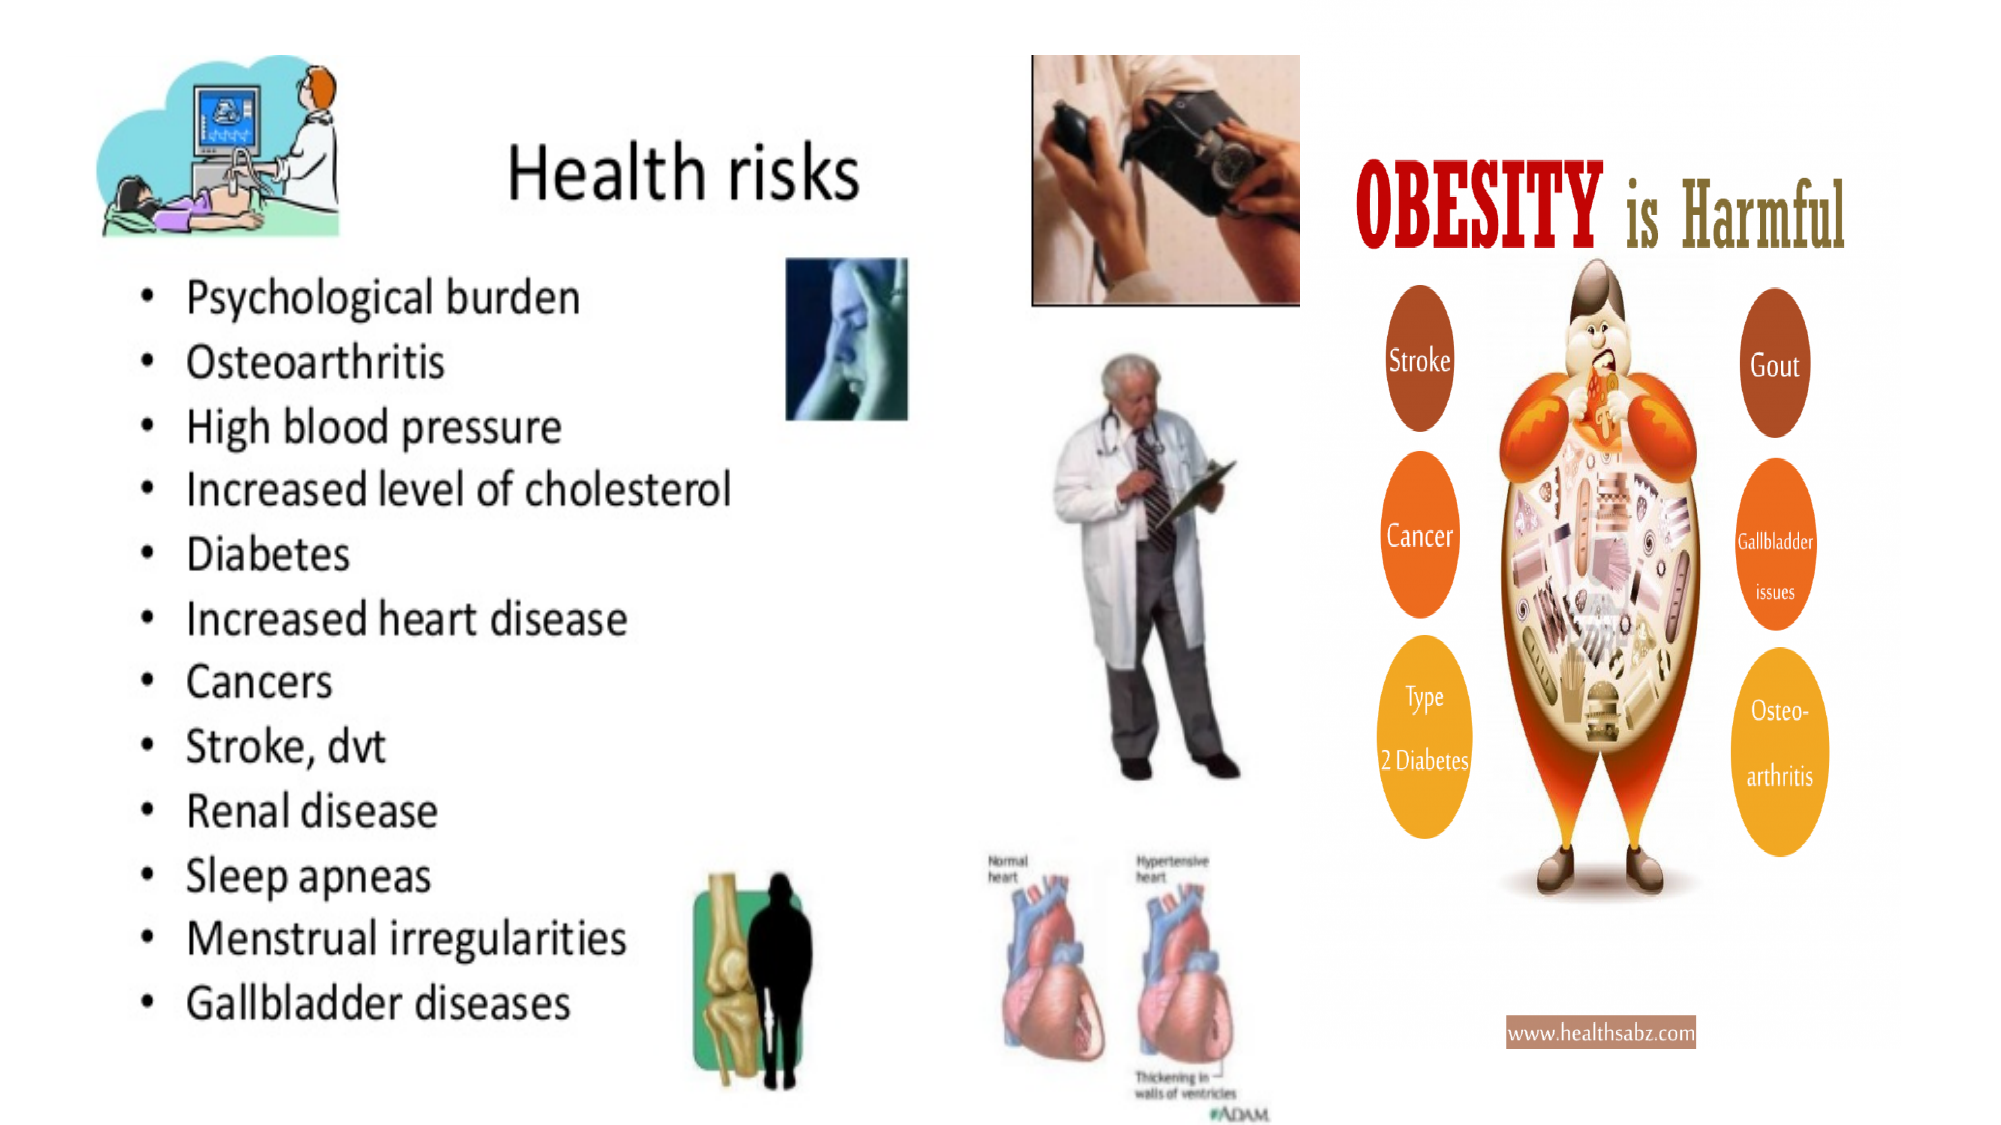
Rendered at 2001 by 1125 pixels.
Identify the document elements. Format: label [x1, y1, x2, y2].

picture [1300, 0, 1901, 1049]
list [66, 55, 1301, 1125]
